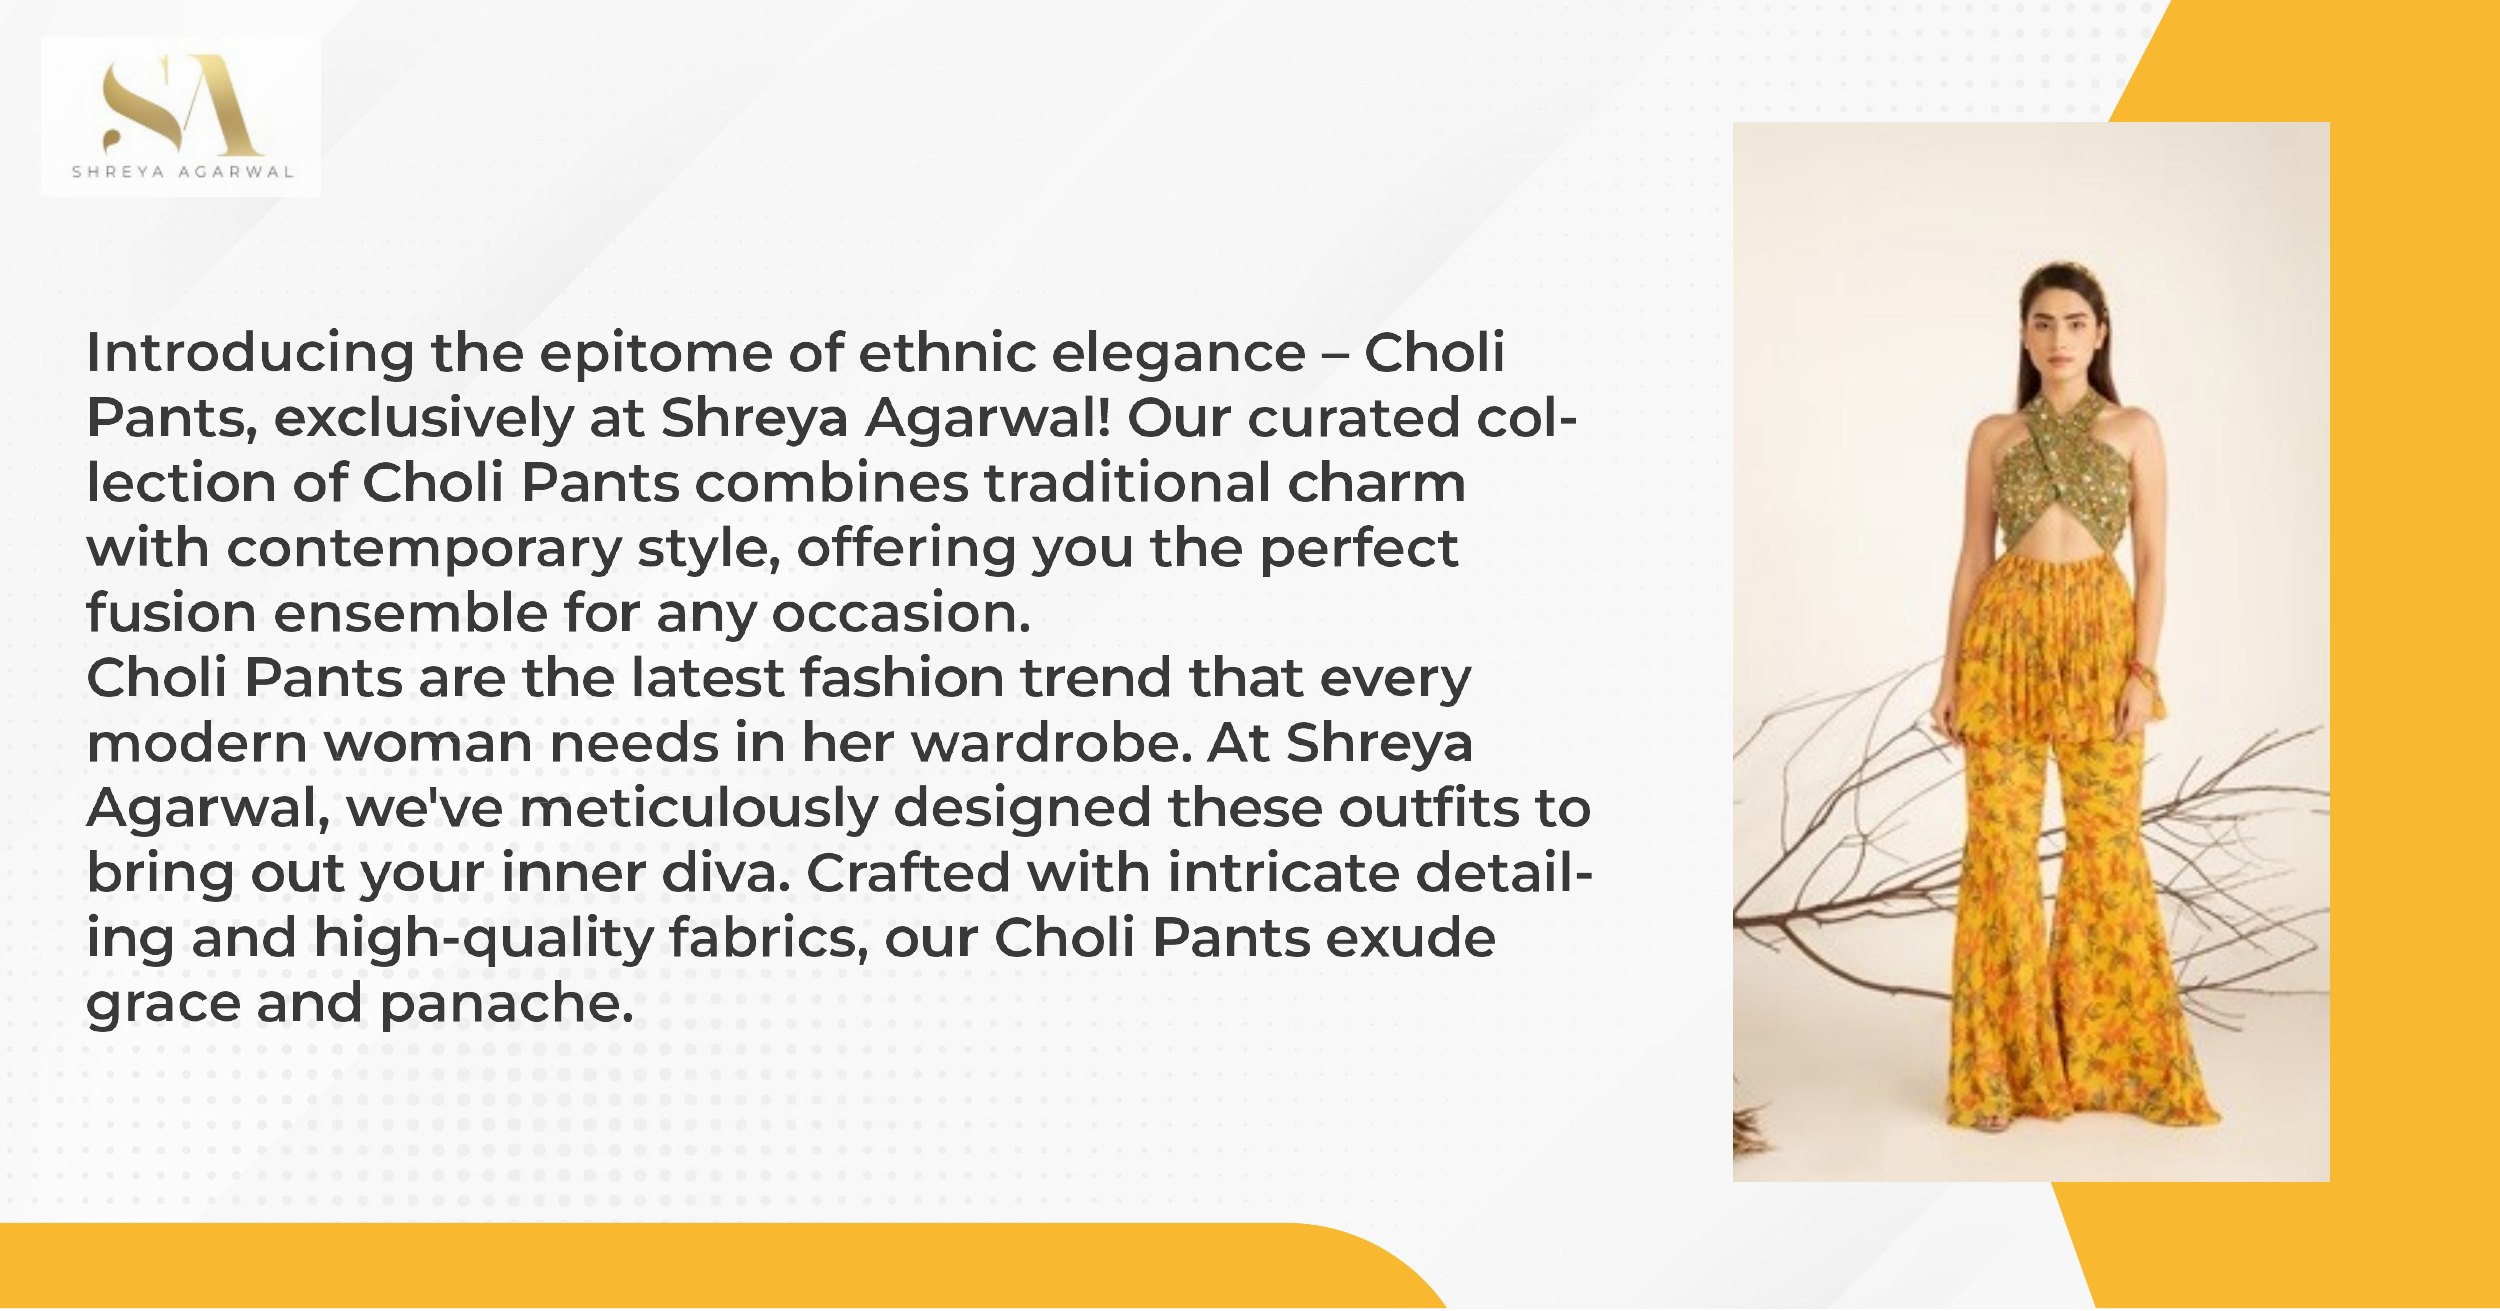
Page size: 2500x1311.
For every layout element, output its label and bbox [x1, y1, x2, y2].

text_box [0, 0, 2500, 1309]
